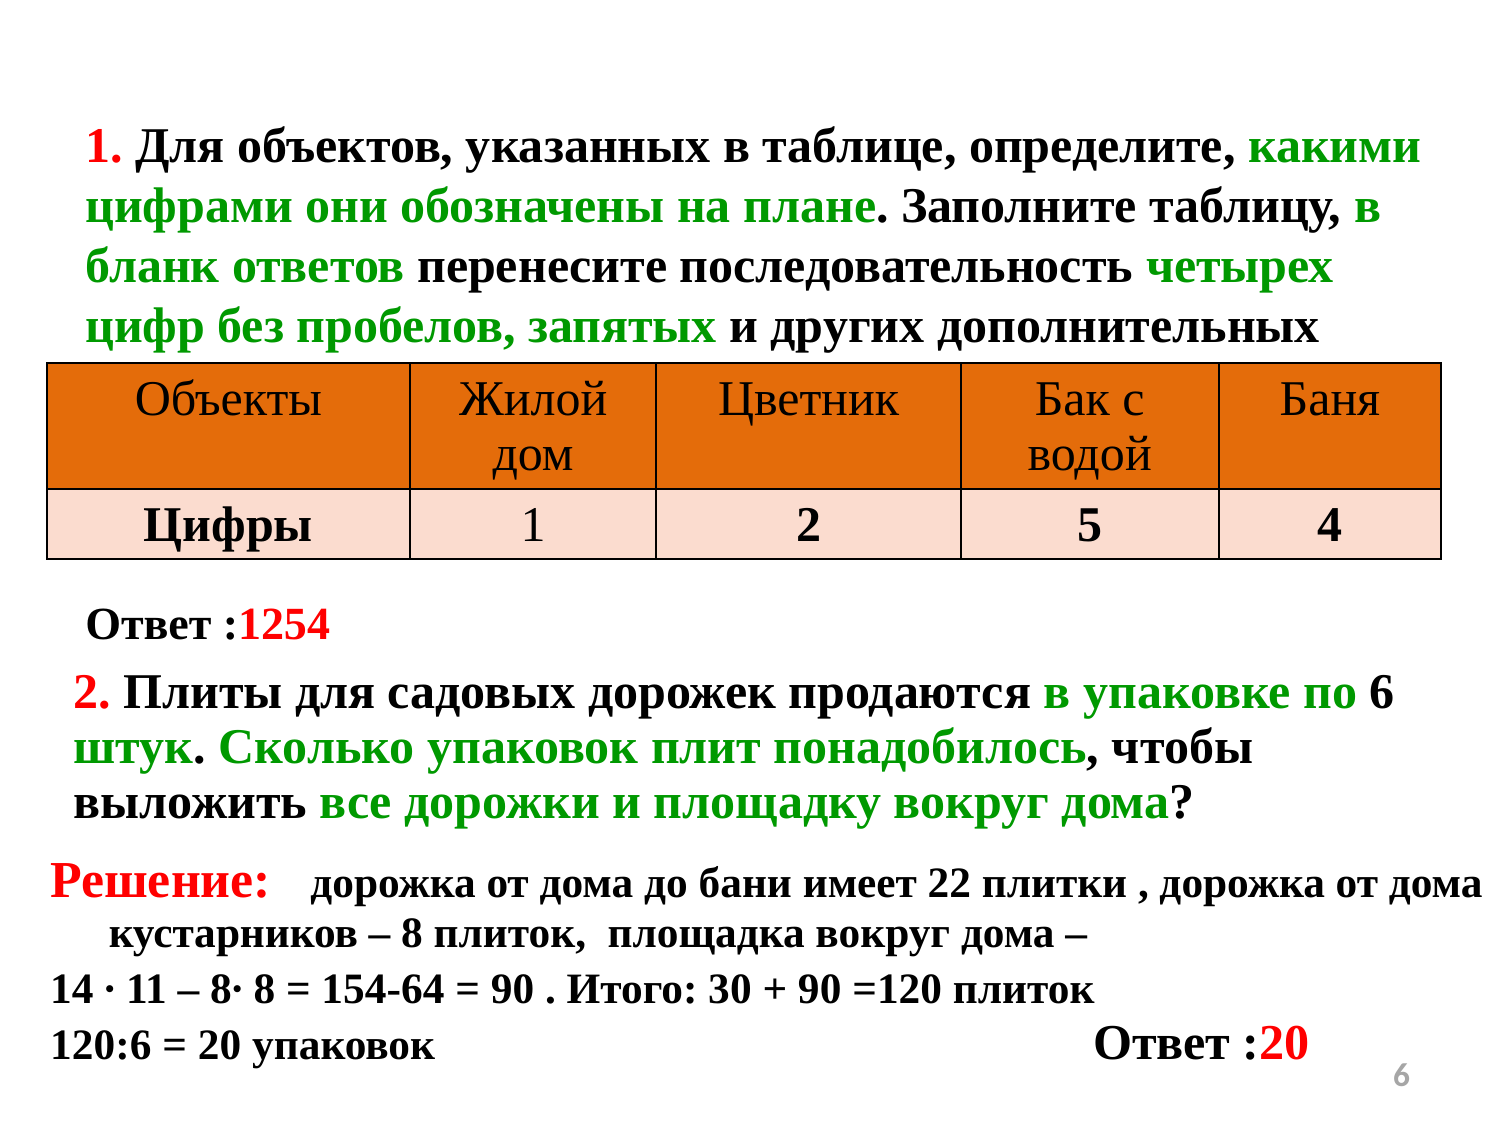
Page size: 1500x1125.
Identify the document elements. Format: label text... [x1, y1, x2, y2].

table_cell 1 [411, 490, 655, 558]
list 1. Для объектов, указанных в таблице, определите, какими цифрами они обозначены на плане. Заполните таблицу, в бланк ответов перенесите последовательность четырех цифр без пробелов, запятых и других дополнительных символов. [70, 35, 1465, 329]
table_header Бак с водой [962, 364, 1218, 488]
table_header Цветник [657, 364, 960, 488]
table_header Жилой дом [411, 364, 655, 488]
list Ответ :1254 [70, 585, 422, 656]
table_cell Цифры [48, 490, 409, 558]
table_header Объекты [48, 364, 409, 488]
text_box Ответ :20 [1078, 1007, 1430, 1079]
slide_number 6 [1074, 1042, 1425, 1103]
text_box Решение: дорожка от дома до бани имеет 22 плитки , дорожка от дома кустарников – 8 плиток, площадка вокруг дома – 14 ∙ 11 – 8∙ 8 = 154-64 = 90 . Итого: 30 + 90 =120 плиток 120:6 = 20 упаковок [35, 843, 1500, 1125]
table_cell 5 [962, 490, 1218, 558]
table_cell 2 [657, 490, 960, 558]
text_box 2. Плиты для садовых дорожек продаются в упаковке по 6 штук. Сколько упаковок плит понадобилось, чтобы выложить все дорожки и площадку вокруг дома? [58, 656, 1430, 843]
table_cell 4 [1220, 490, 1440, 558]
table_header Баня [1220, 364, 1440, 488]
